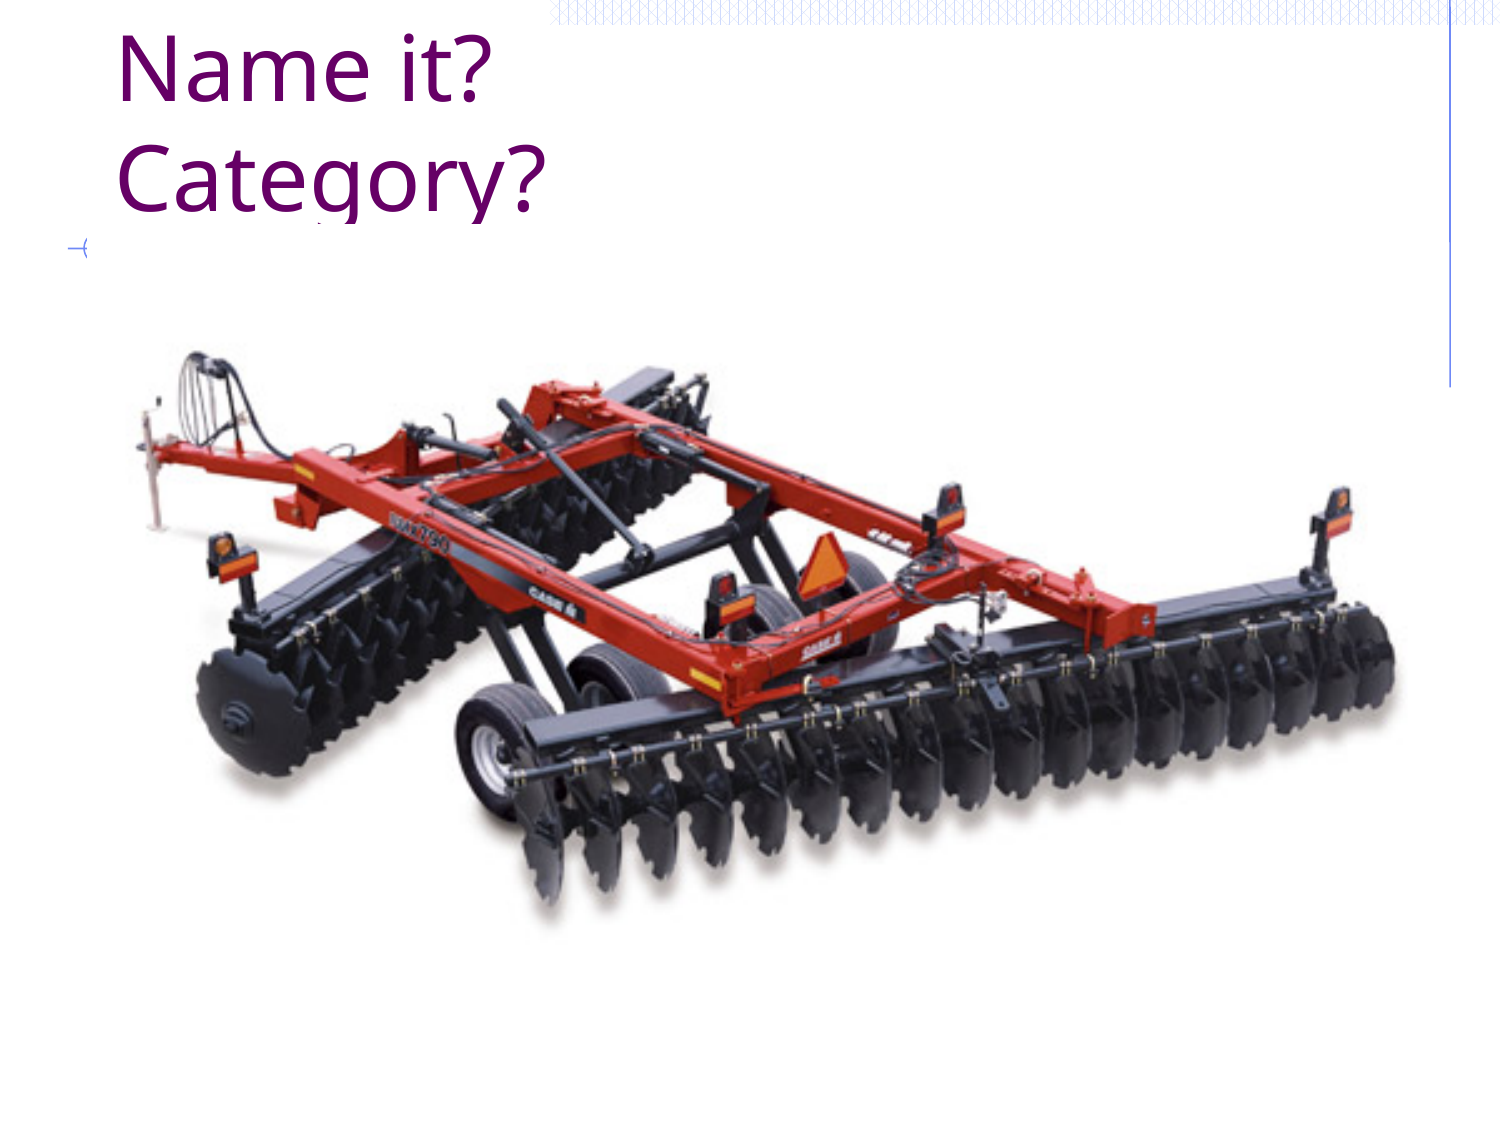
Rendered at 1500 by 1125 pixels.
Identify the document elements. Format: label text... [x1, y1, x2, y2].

title Name it? Category? [99, 50, 1375, 223]
picture [87, 224, 1438, 1016]
